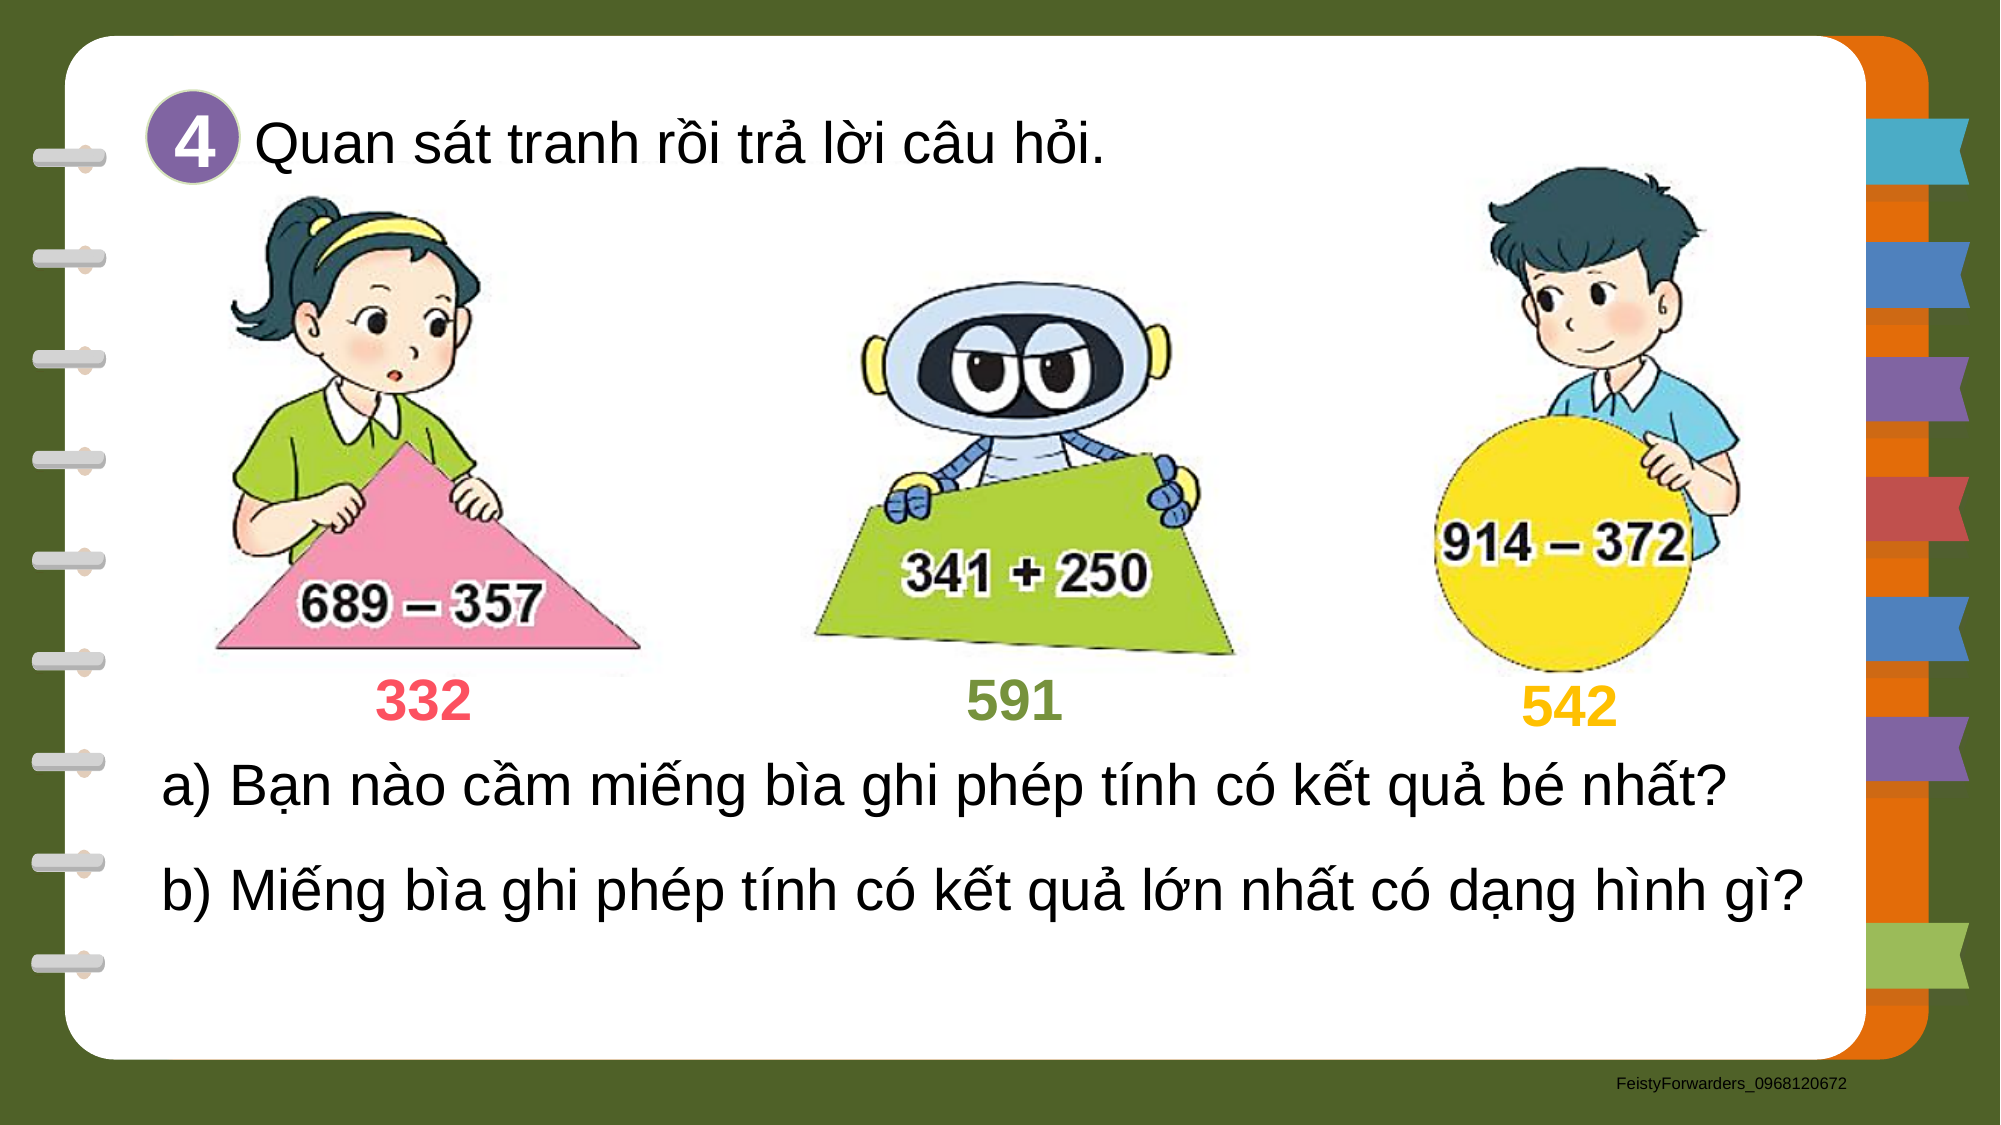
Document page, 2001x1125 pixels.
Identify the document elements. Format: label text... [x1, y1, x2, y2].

picture [145, 161, 1756, 677]
text_box 542 [1505, 688, 1648, 746]
text_box 332 [359, 688, 498, 740]
text_box a) Bạn nào cầm miếng bìa ghi phép tính có kết quả bé nhất? b) Miếng bìa ghi phép tính có kết quả lớn nhất có dạng hình gì? [146, 704, 1854, 930]
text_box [145, 90, 1314, 185]
text_box 591 [950, 688, 1093, 740]
